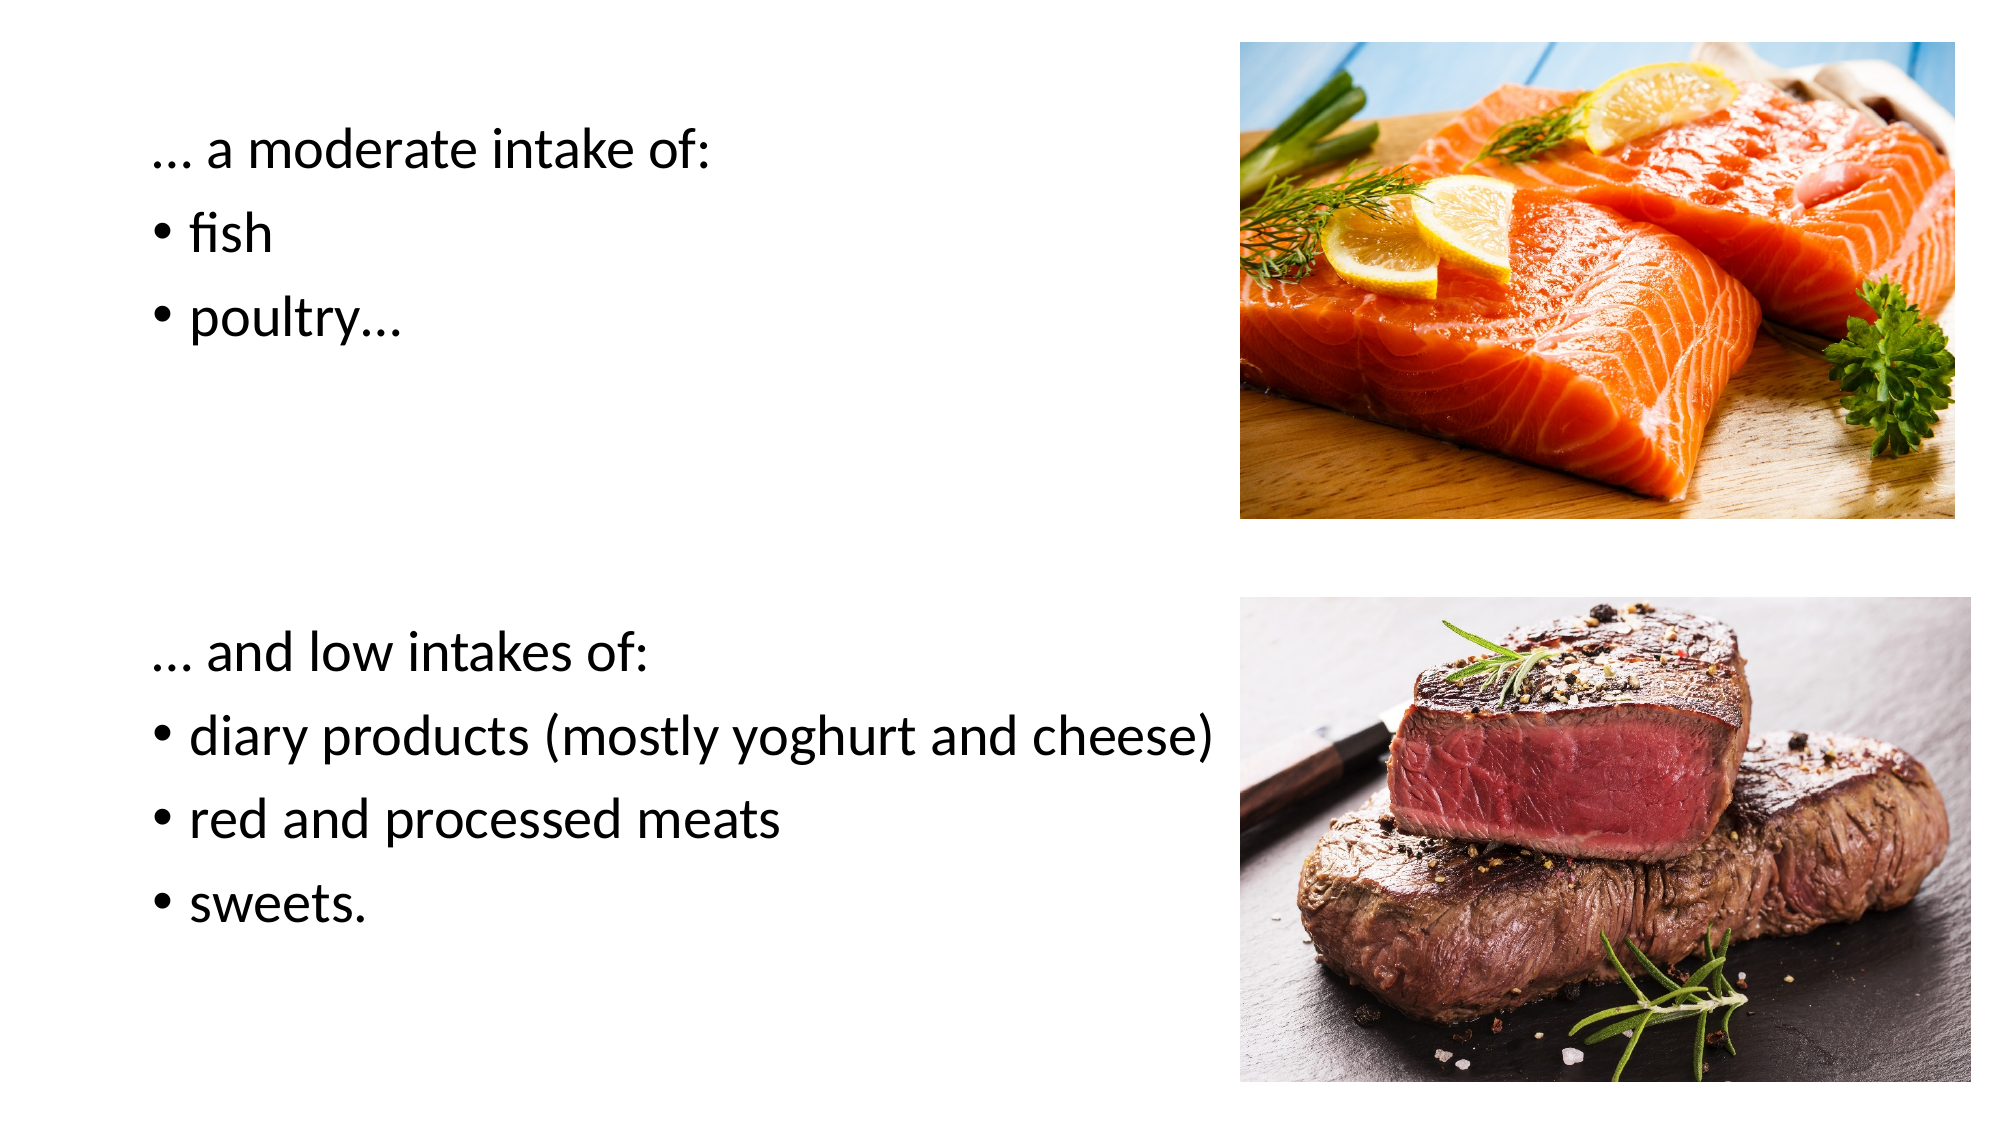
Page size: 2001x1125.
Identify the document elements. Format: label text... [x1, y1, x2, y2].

picture [1240, 42, 1955, 519]
picture [1240, 597, 1971, 1082]
list … a moderate intake of: fish poultry… … and low intakes of: diary products (mostly yoghurt and cheese) red and processed meats sweets. [137, 110, 1863, 1014]
